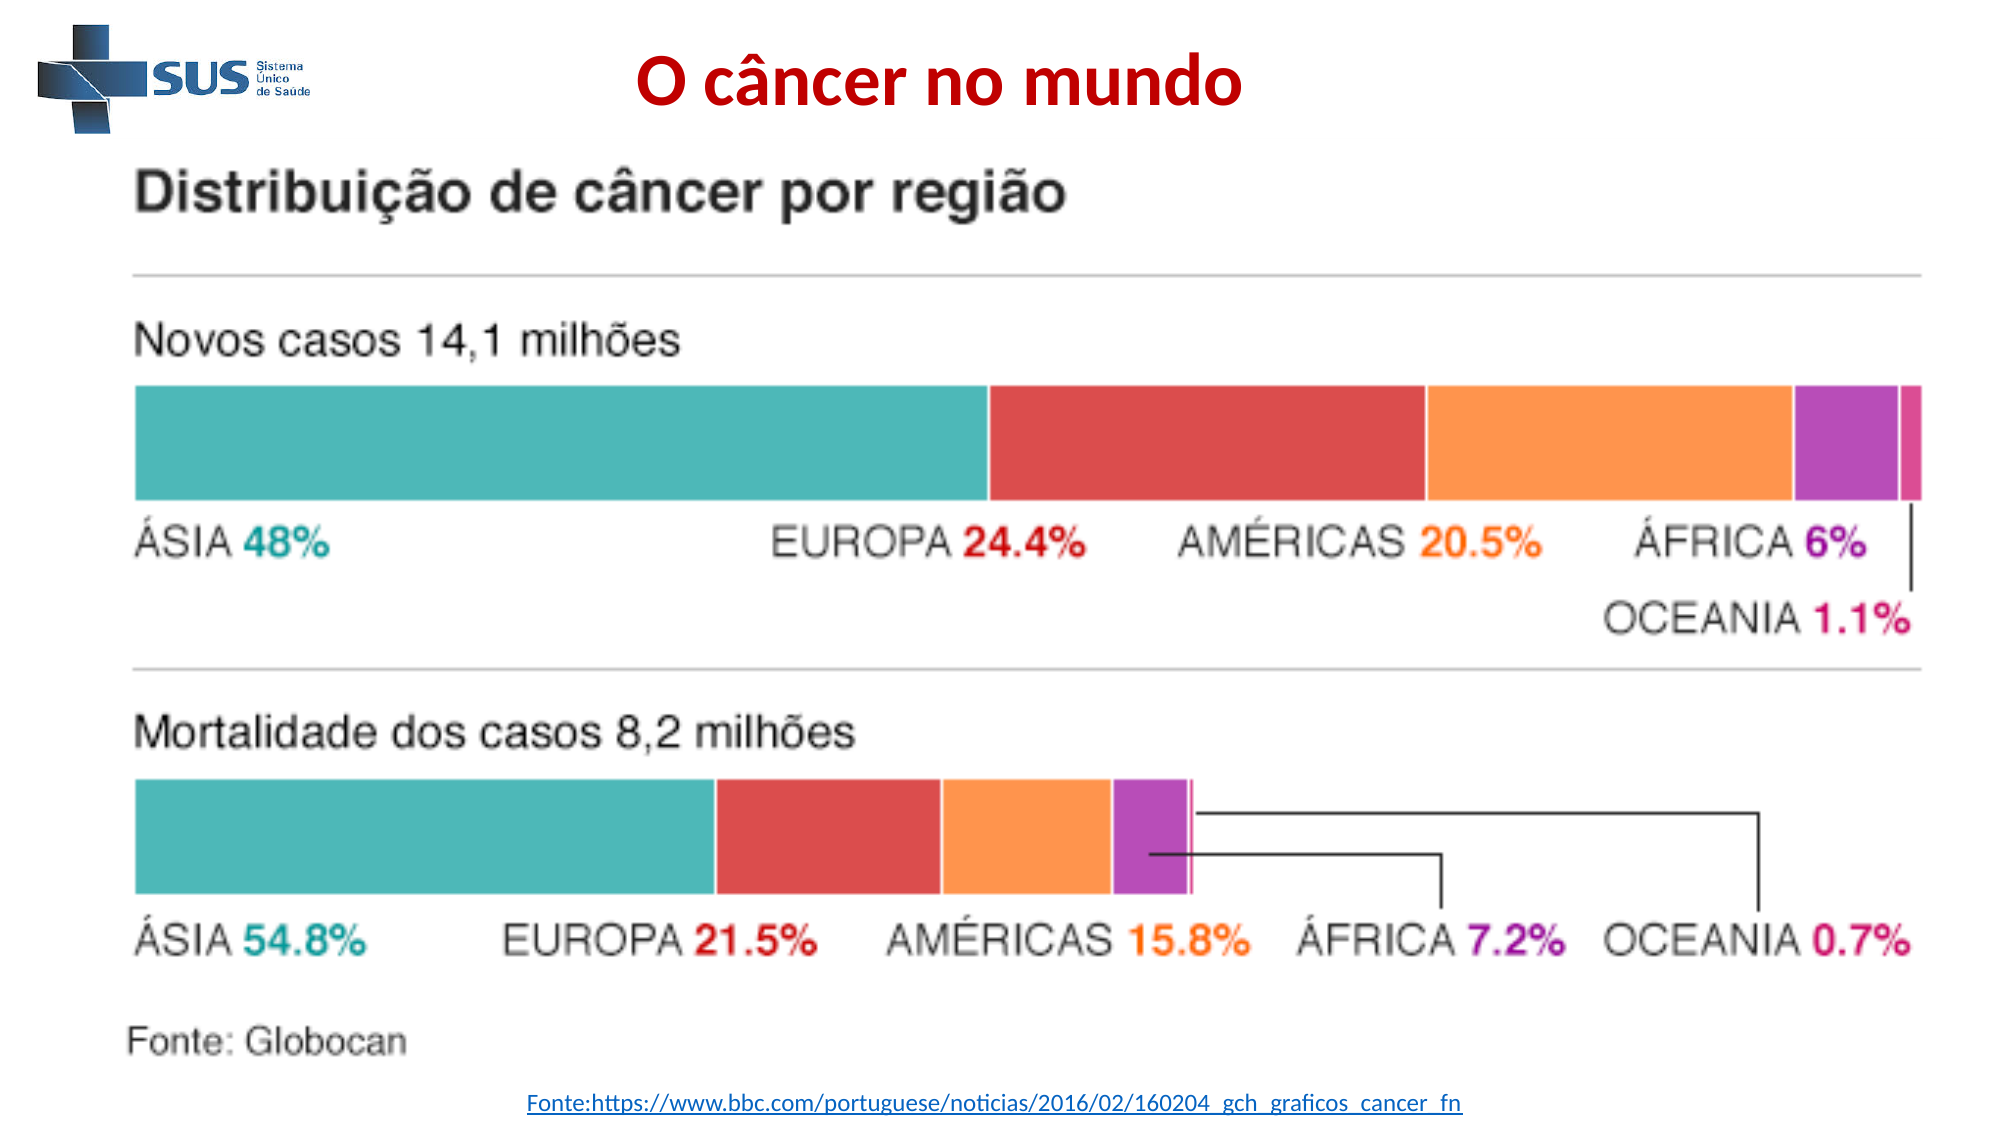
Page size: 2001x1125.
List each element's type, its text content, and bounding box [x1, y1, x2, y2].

picture [110, 137, 1943, 1086]
text_box Fonte:https://www.bbc.com/portuguese/noticias/2016/02/160204_gch_graficos_cancer_fn [271, 1086, 1719, 1124]
text_box O câncer no mundo [621, 23, 1432, 128]
picture [37, 24, 310, 134]
